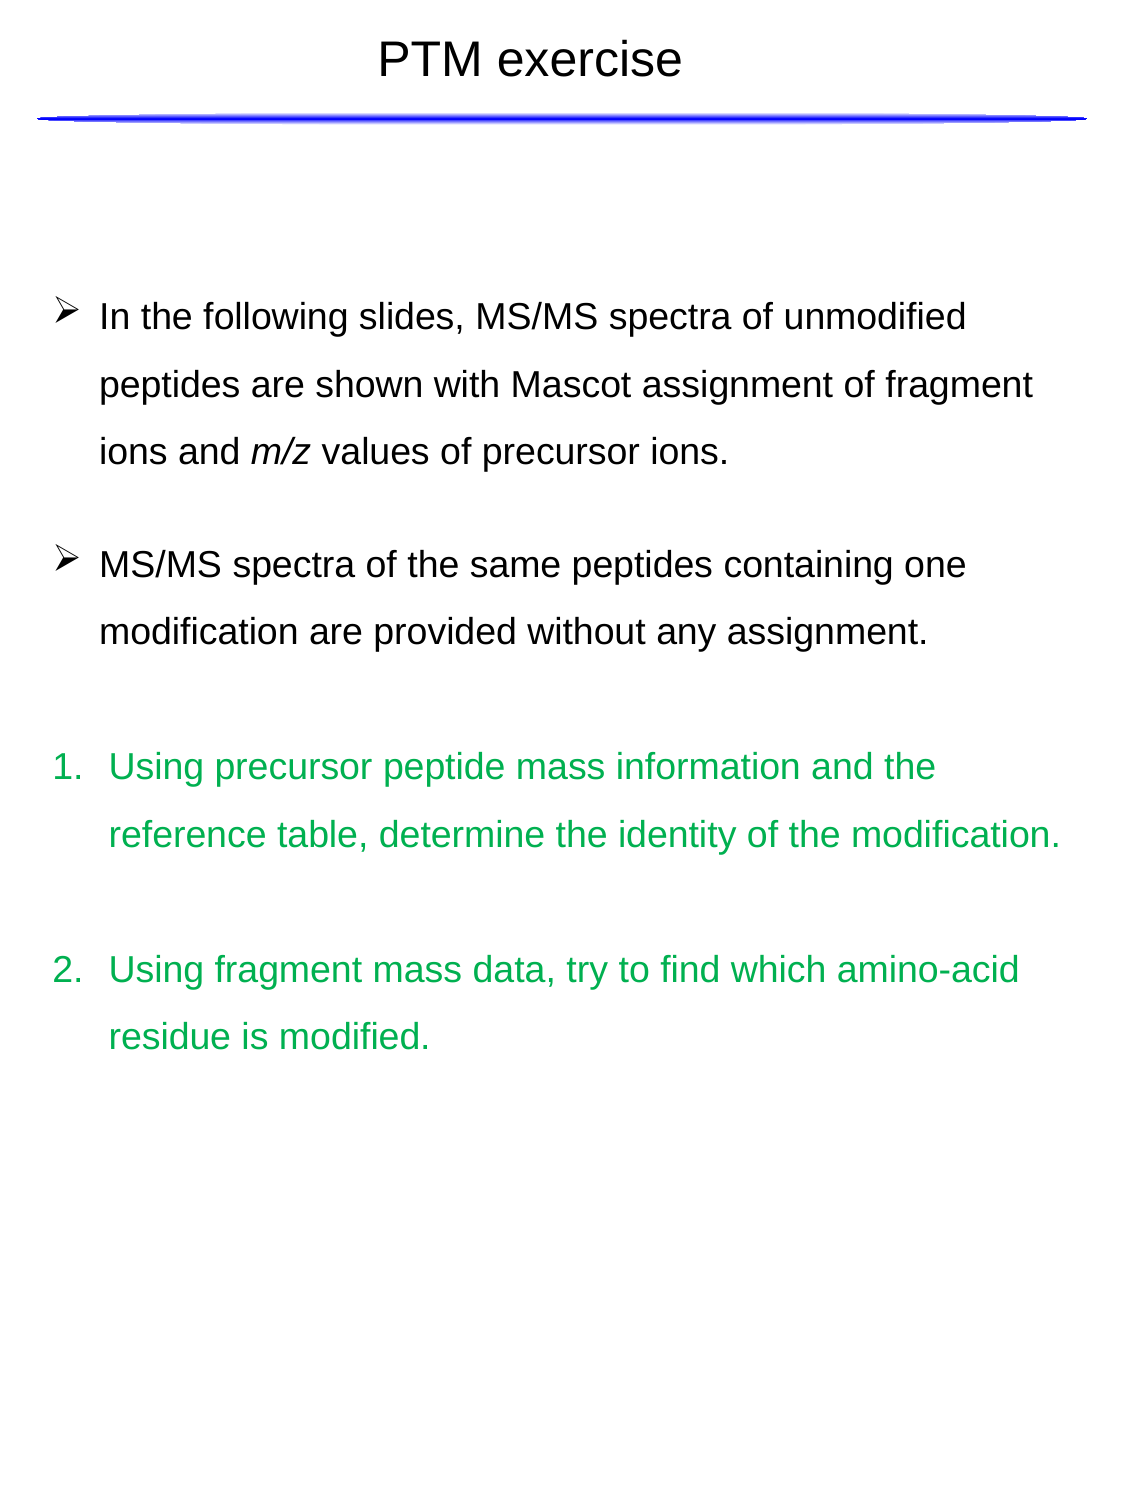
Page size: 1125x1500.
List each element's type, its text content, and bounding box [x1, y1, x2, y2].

text_box In the following slides, MS/MS spectra of unmodified peptides are shown with Mascot assignment of fragment ions and m/z values of precursor ions. MS/MS spectra of the same peptides containing one modification are provided without any assignment. Using precursor peptide mass information and the reference table, determine the identity of the modification. Using fragment mass data, try to find which amino-acid residue is modified. [37, 262, 1088, 1065]
text_box PTM exercise [362, 18, 699, 94]
text_box [37, 112, 1088, 125]
